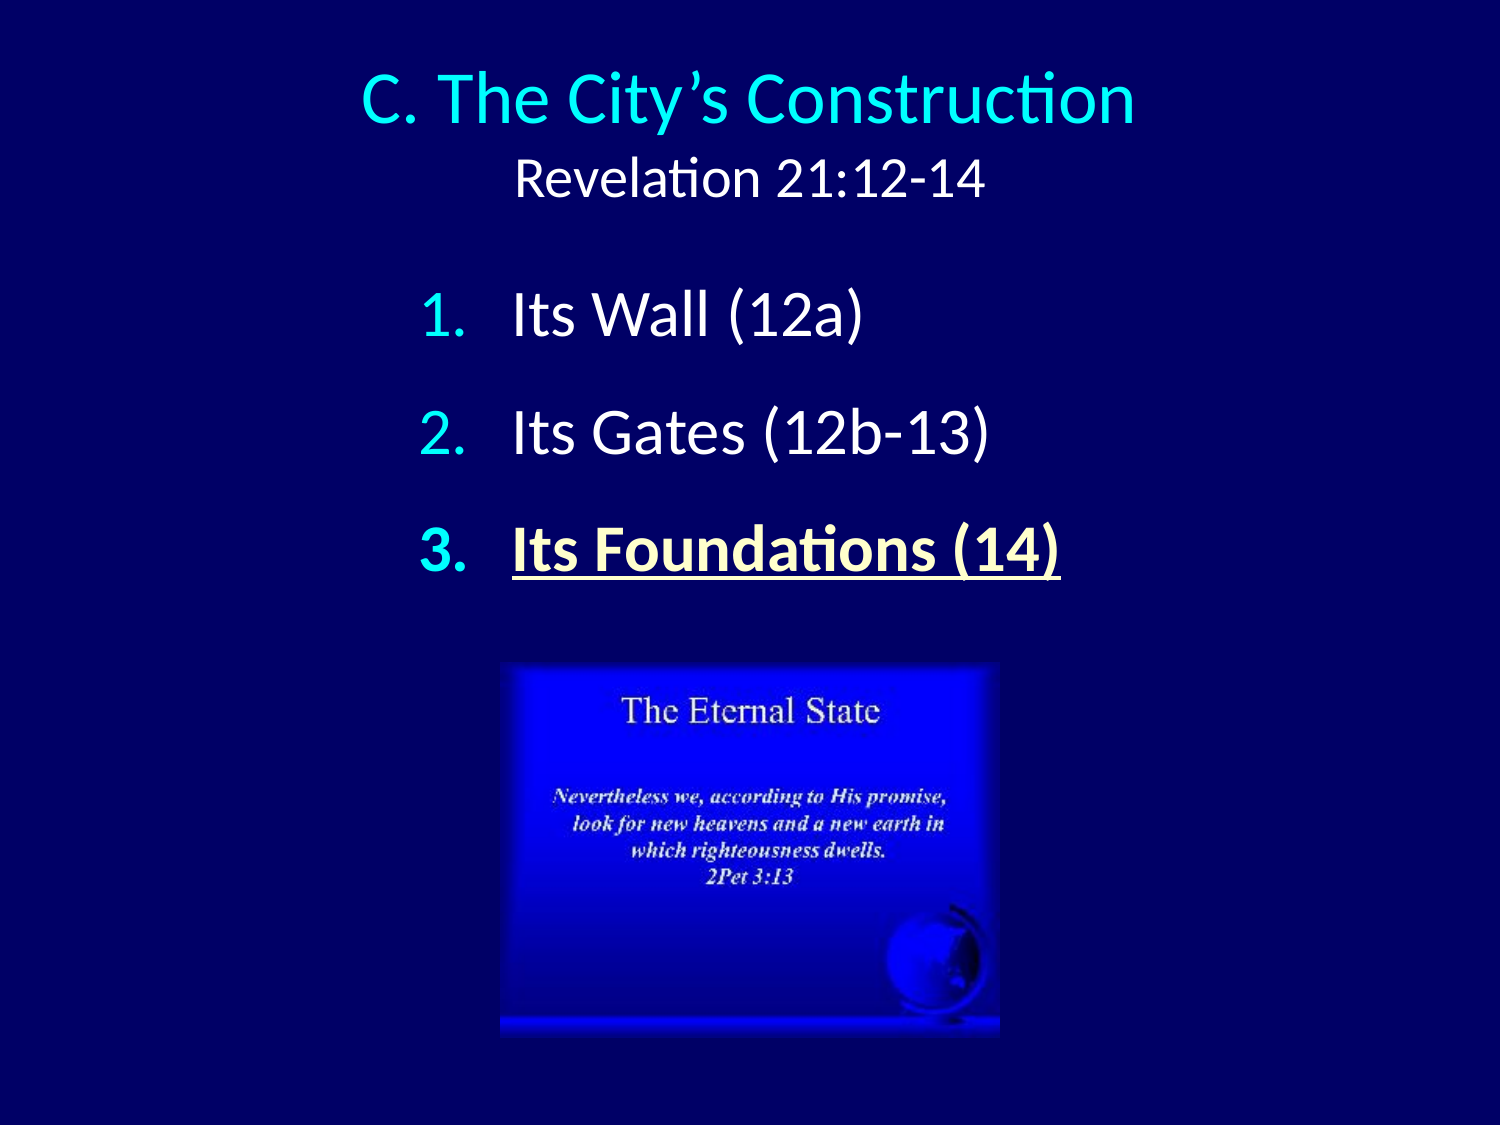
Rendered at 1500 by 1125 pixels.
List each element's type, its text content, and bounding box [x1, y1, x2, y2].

picture [499, 662, 1001, 1038]
list Its Wall (12a) Its Gates (12b-13) Its Foundations (14) [402, 262, 1098, 576]
text_box C. The City’s Construction Revelation 21:12-14 [202, 32, 1298, 225]
